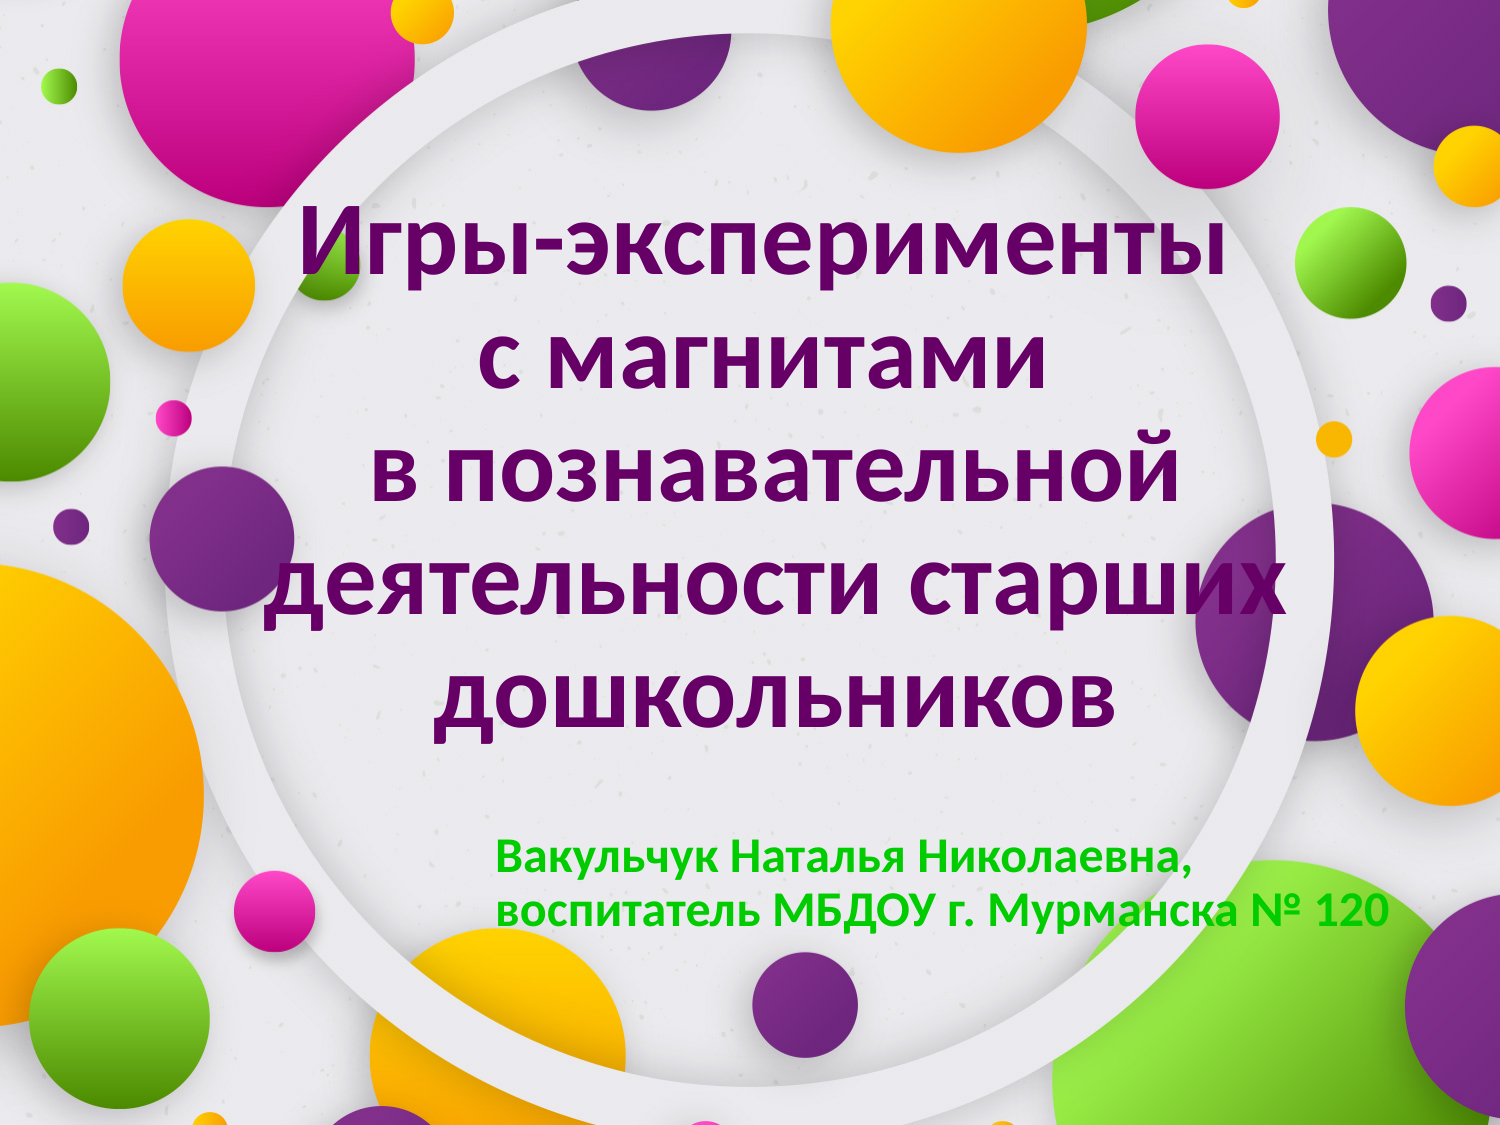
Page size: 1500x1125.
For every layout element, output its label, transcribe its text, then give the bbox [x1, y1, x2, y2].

picture [0, 0, 1500, 1125]
subtitle Вакульчук Наталья Николаевна, воспитатель МБДОУ г. Мурманска № 120 [480, 821, 1458, 1041]
title Игры-эксперименты с магнитами в познавательной деятельности старших дошкольников [216, 172, 1336, 759]
